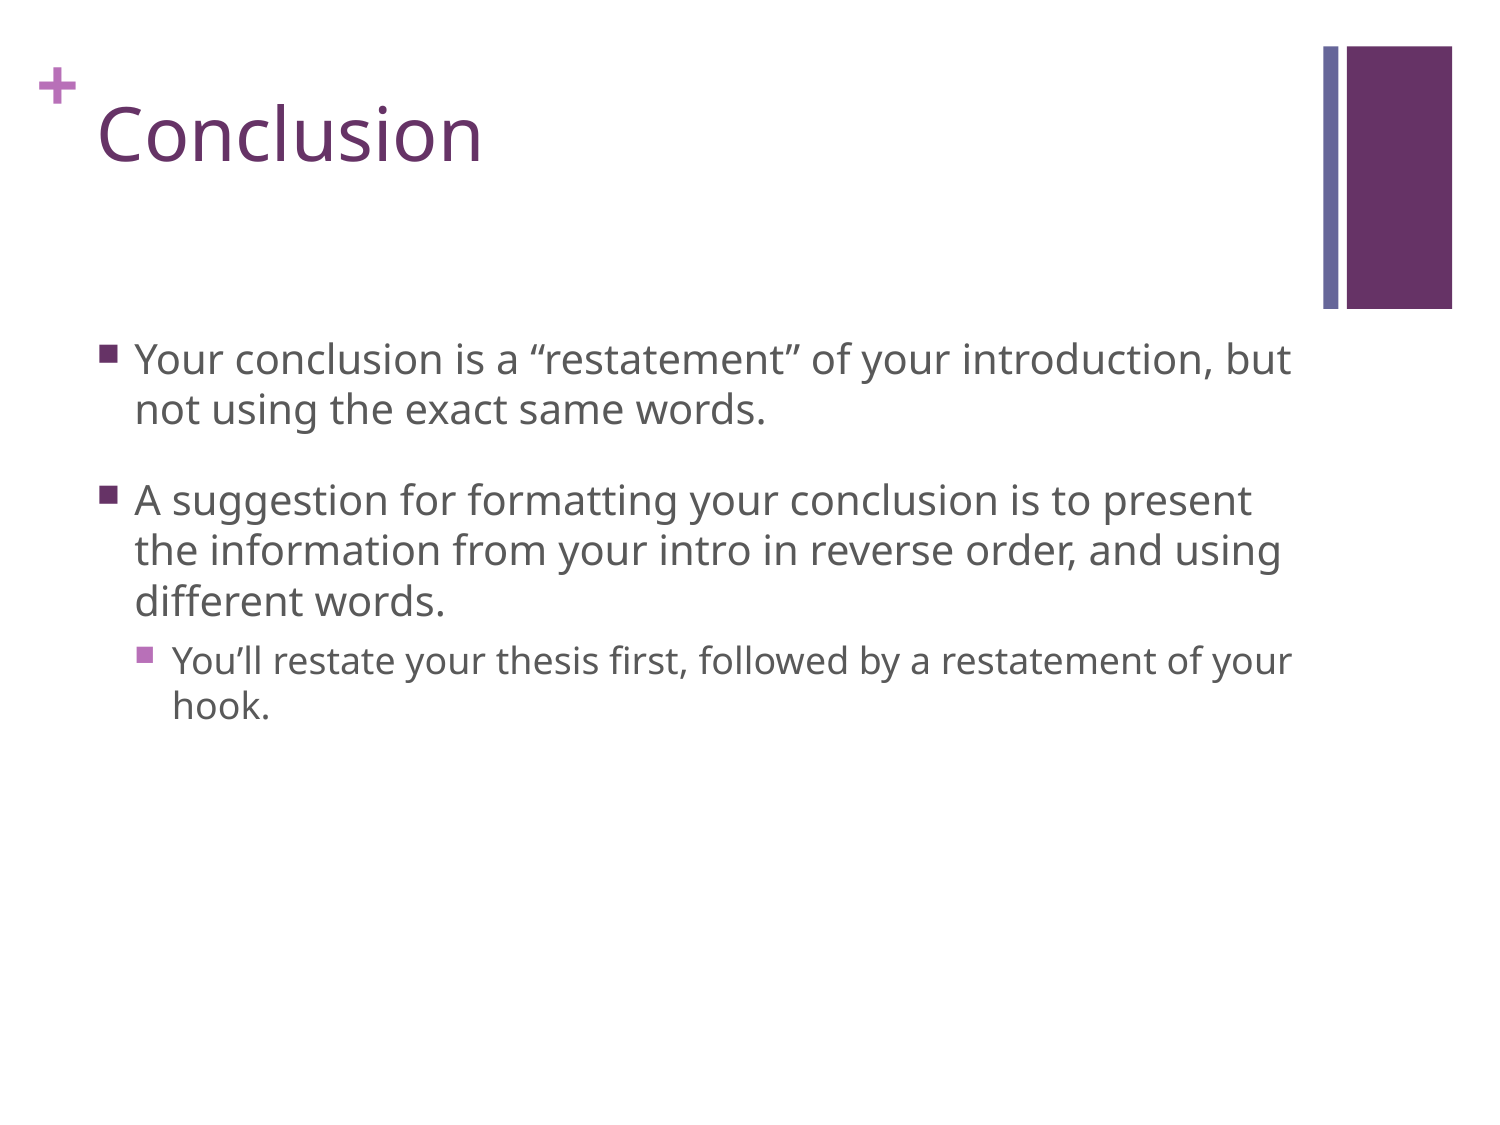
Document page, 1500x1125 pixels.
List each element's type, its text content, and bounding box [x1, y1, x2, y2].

title Conclusion [81, 79, 1322, 263]
list Your conclusion is a “restatement” of your introduction, but not using the exact same words. A suggestion for formatting your conclusion is to present the information from your intro in reverse order, and using different words. You’ll restate your thesis first, followed by a restatement of your hook. [81, 324, 1322, 1005]
